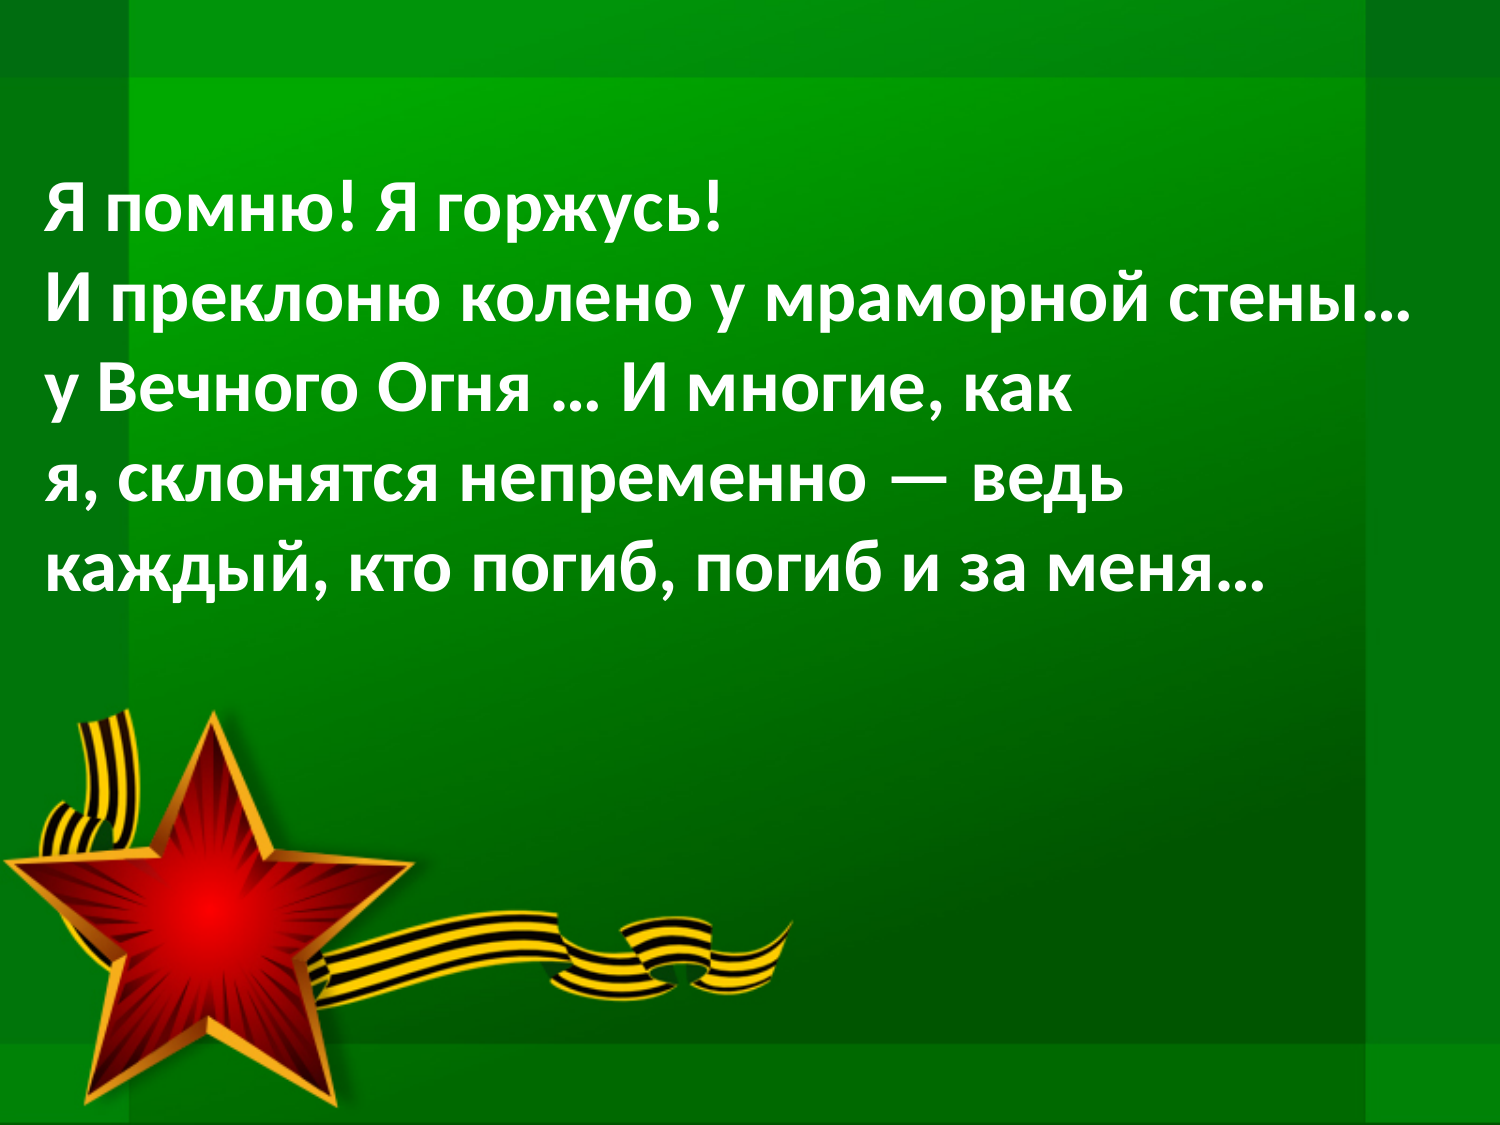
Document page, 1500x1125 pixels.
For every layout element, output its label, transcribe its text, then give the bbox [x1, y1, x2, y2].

picture [0, 0, 1500, 1125]
text_box Я помню! Я горжусь! И преклоню колено у мраморной стены… у Вечного Огня … И многие, как я, склонятся непременно — ведь каждый, кто погиб, погиб и за меня… [29, 148, 1483, 704]
